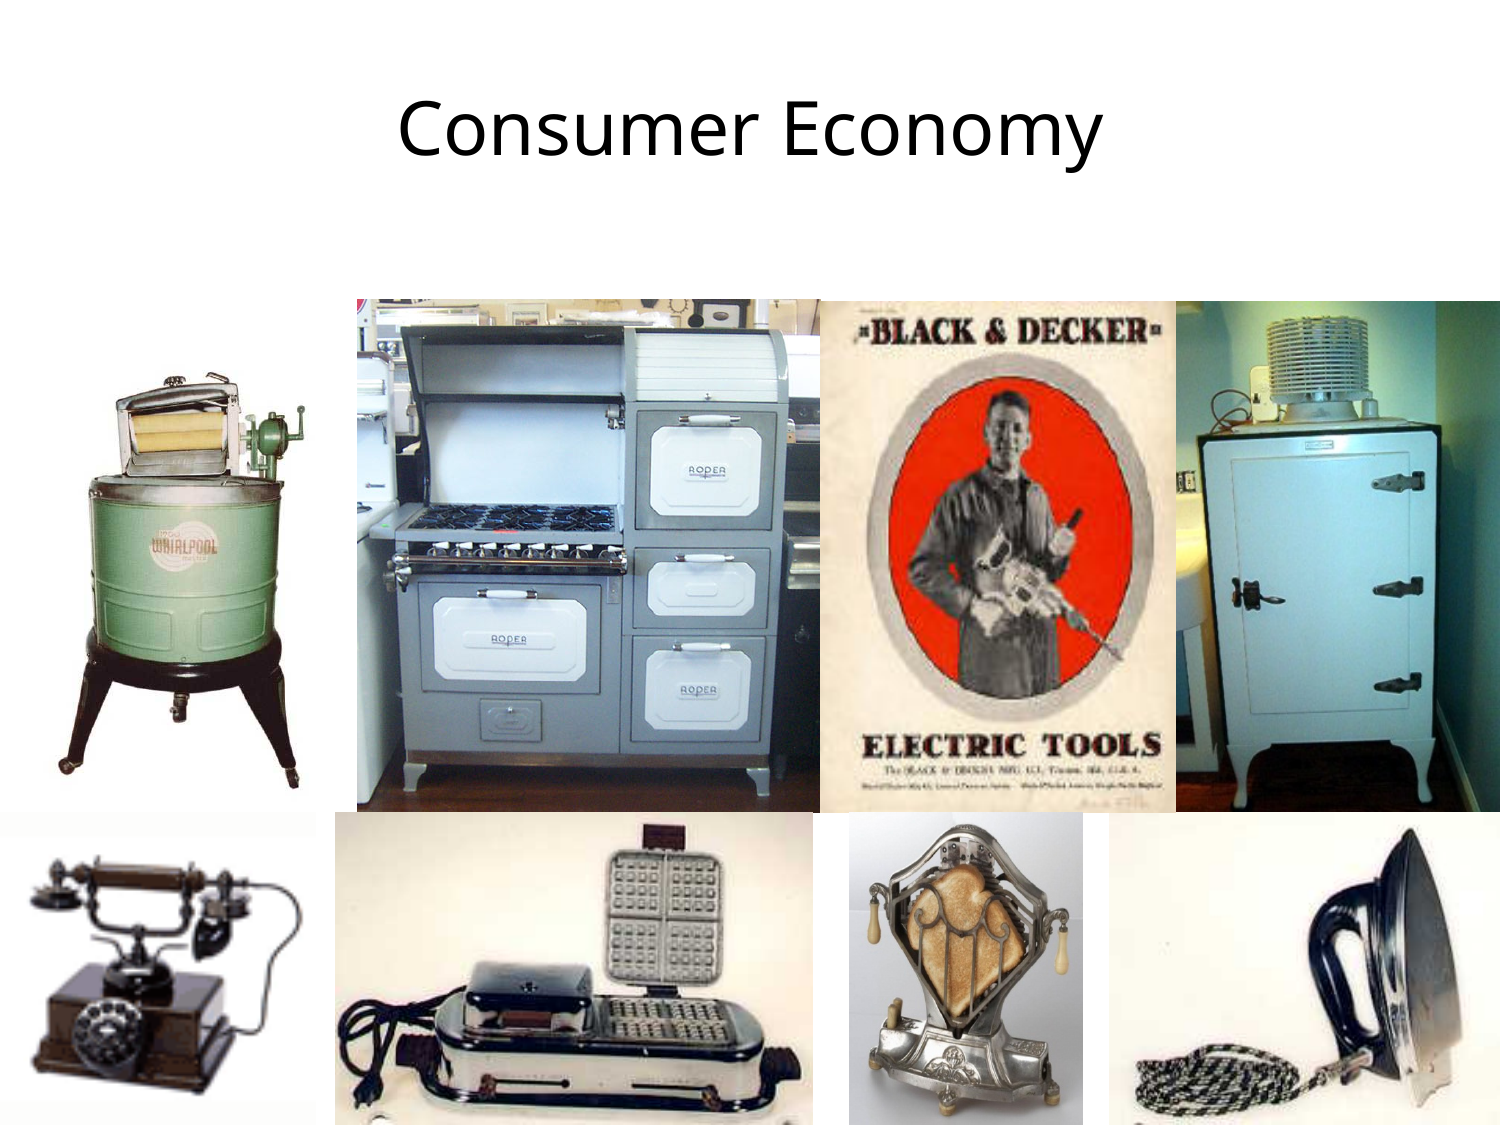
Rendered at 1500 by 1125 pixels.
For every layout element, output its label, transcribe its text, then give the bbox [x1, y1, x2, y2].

title Consumer Economy [112, 24, 1388, 225]
picture [0, 299, 1500, 1125]
